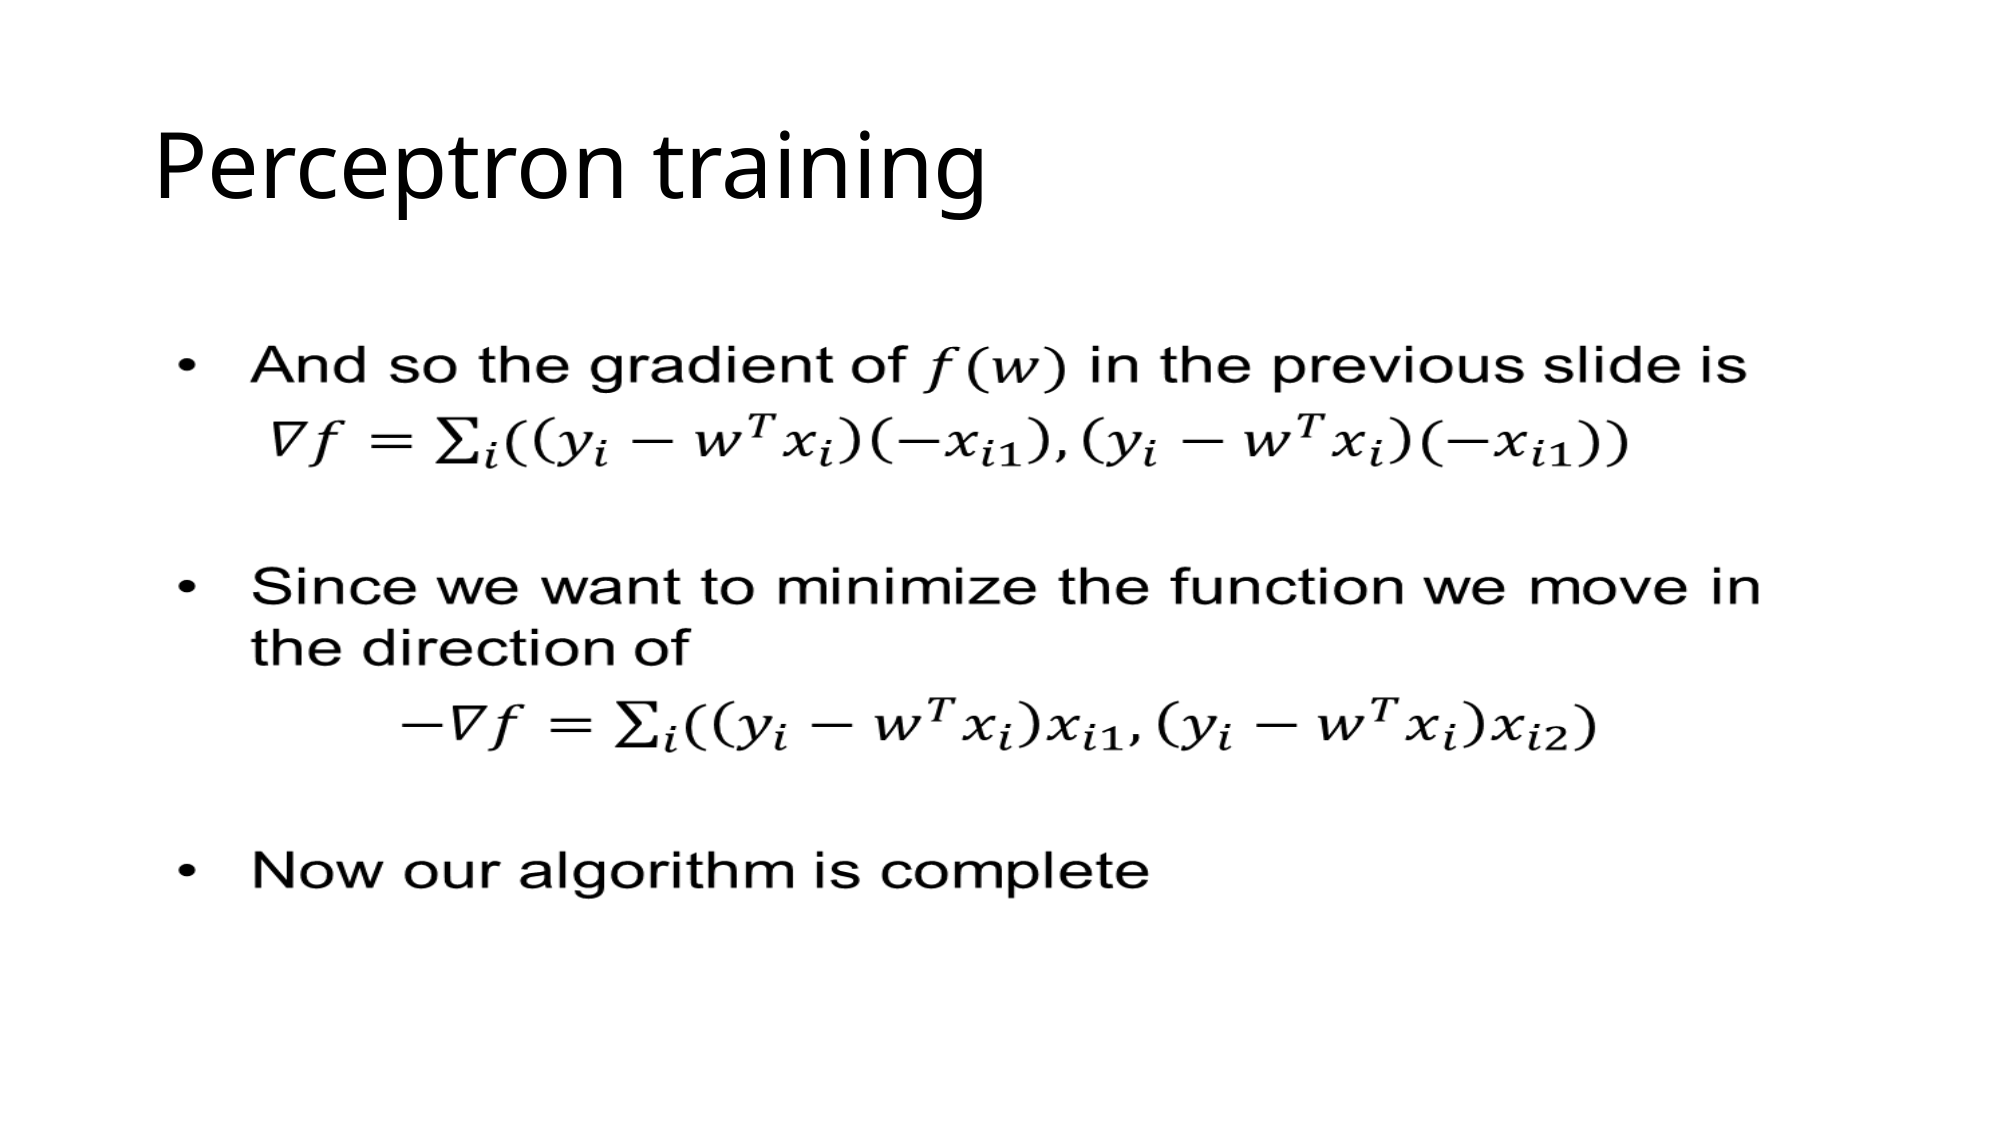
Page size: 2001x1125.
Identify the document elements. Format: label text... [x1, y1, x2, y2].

title Perceptron training [137, 59, 1863, 278]
list [137, 299, 1863, 1014]
